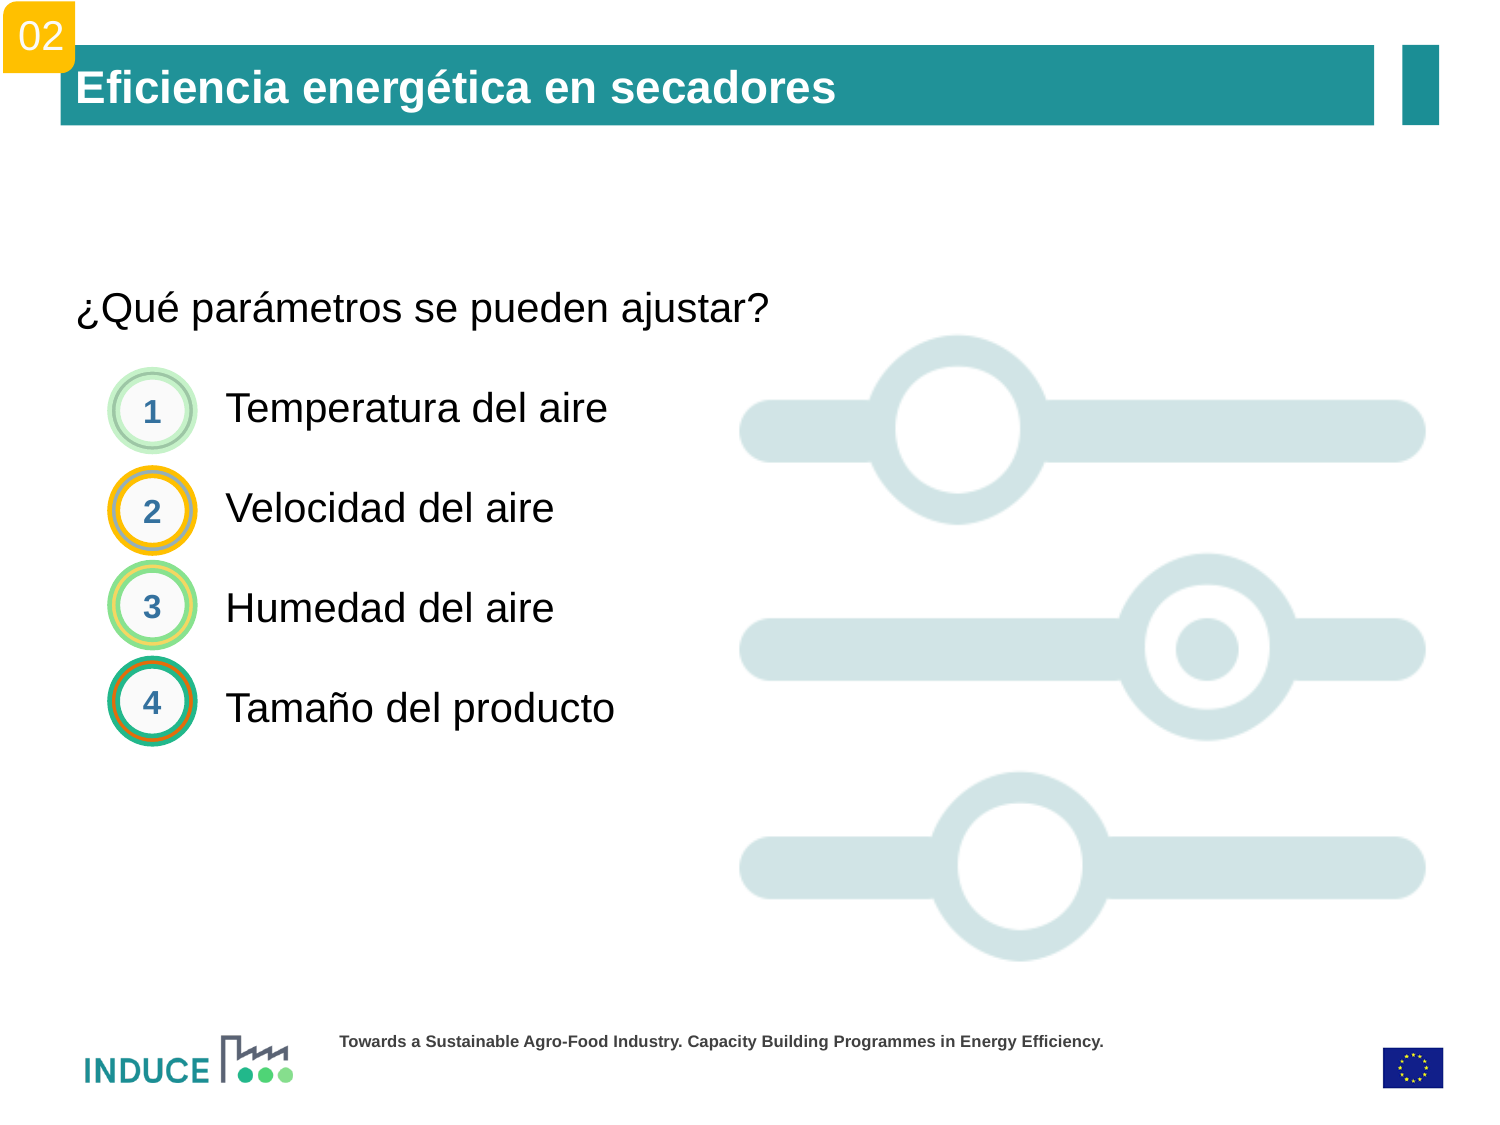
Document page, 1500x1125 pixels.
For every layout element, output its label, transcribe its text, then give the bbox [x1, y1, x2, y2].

picture [83, 1033, 295, 1085]
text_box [109, 369, 196, 453]
picture [584, 151, 1500, 1125]
text_box ¿Qué parámetros se pueden ajustar? Temperatura del aire Velocidad del aire Humedad del aire Tamaño del producto [60, 273, 579, 888]
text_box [109, 561, 196, 649]
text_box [2, 0, 1440, 126]
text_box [109, 467, 196, 554]
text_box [109, 657, 196, 745]
